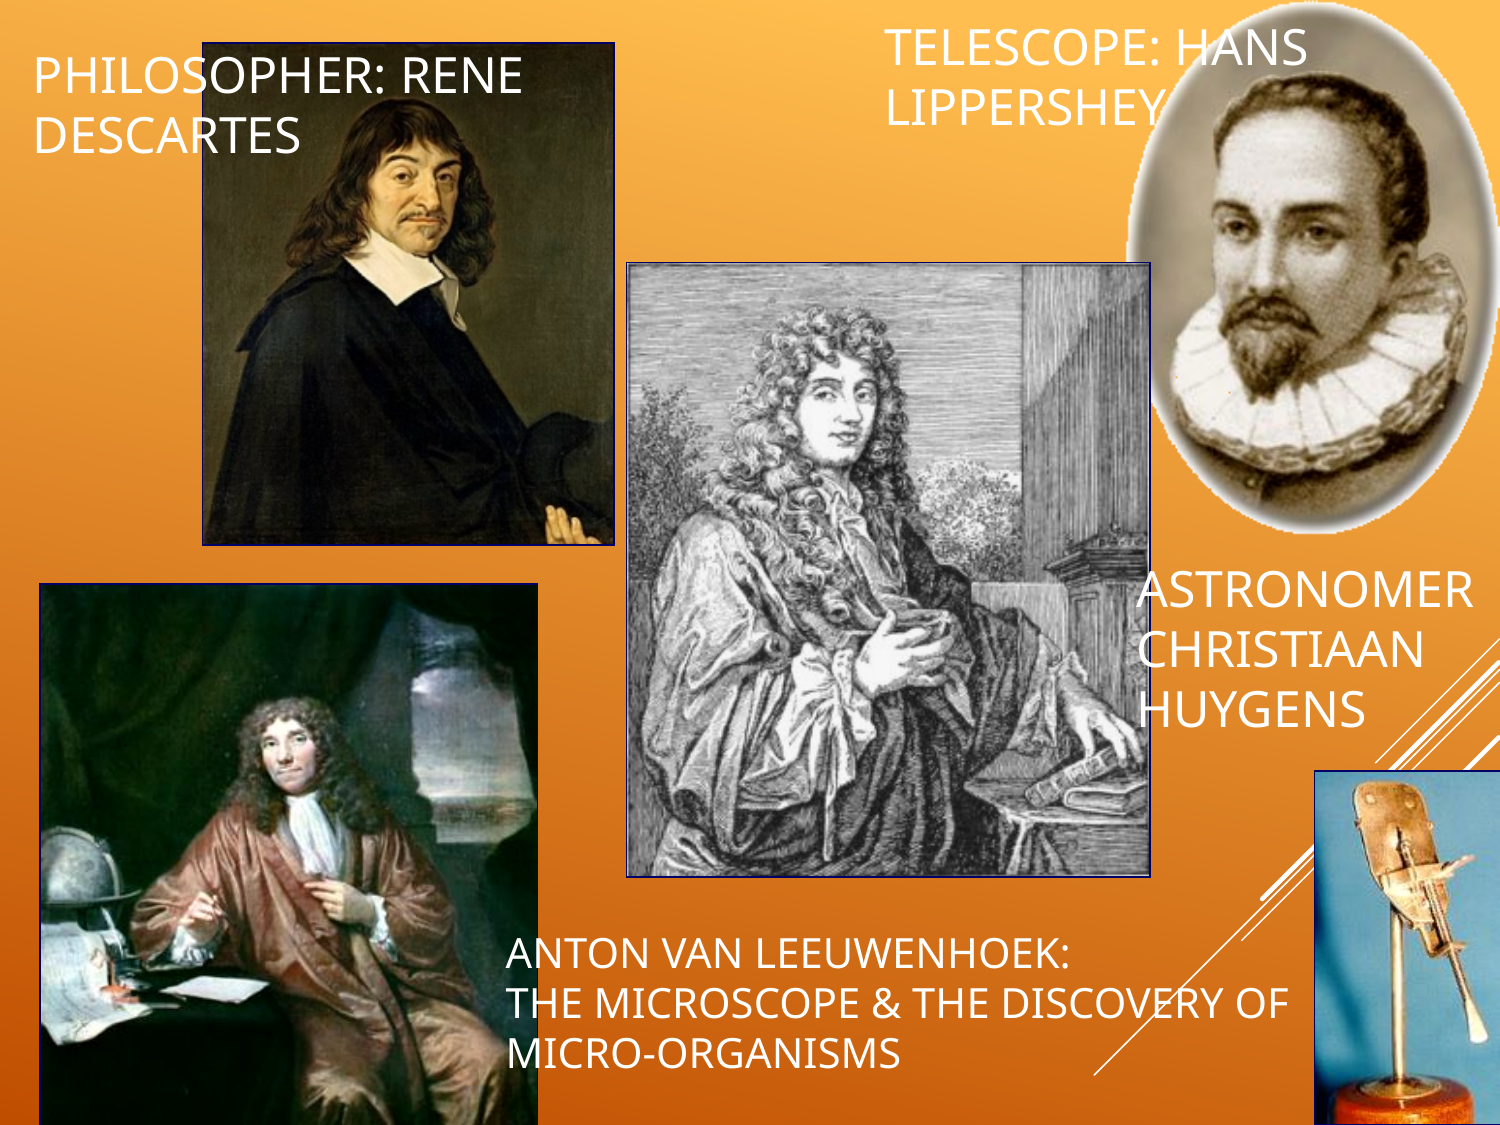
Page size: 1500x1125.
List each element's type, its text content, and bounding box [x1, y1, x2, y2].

text_box Telescope: Hans Lippershey [869, 0, 1121, 150]
text_box Anton van Leeuwenhoek: The Microscope & the Discovery of Micro-Organisms [538, 876, 1314, 1125]
picture [40, 584, 538, 1125]
text_box Astronomer Christiaan Huygens [1150, 540, 1500, 816]
picture [202, 43, 614, 545]
title Philosopher: Rene Descartes [17, 0, 579, 229]
picture [626, 0, 1500, 877]
picture [1314, 771, 1500, 1124]
